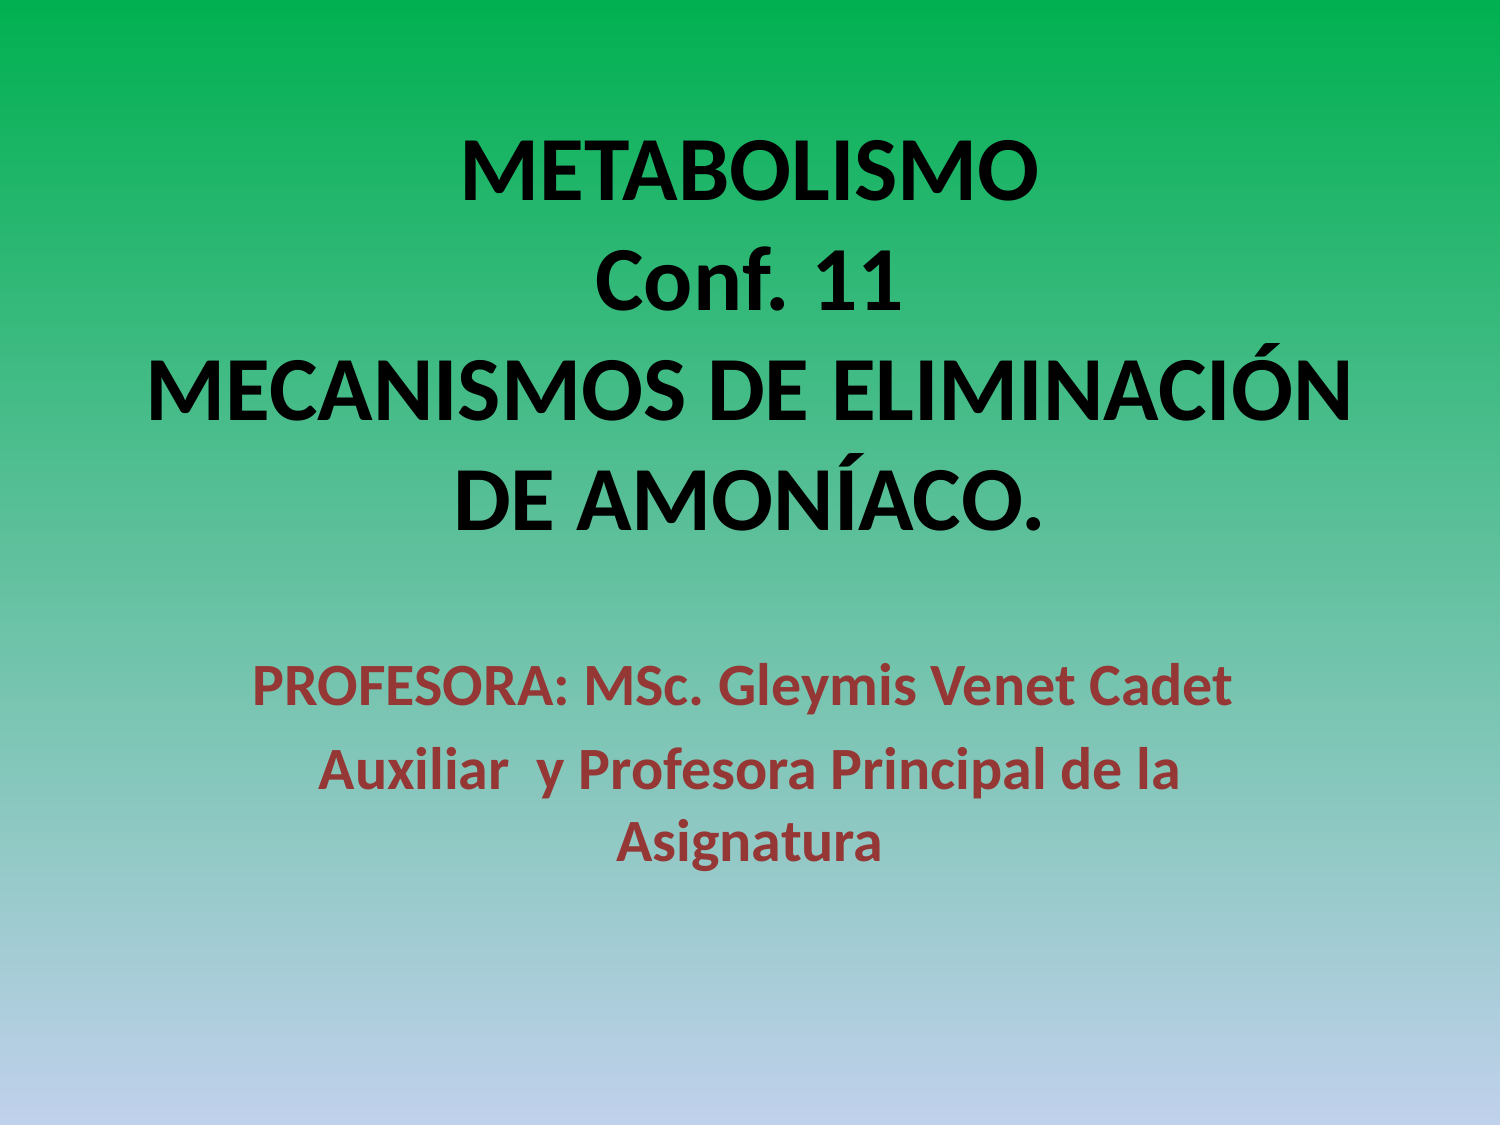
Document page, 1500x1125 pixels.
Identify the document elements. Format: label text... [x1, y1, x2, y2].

title METABOLISMO Conf. 11 MECANISMOS DE ELIMINACIÓN DE AMONÍACO. [112, 66, 1388, 591]
subtitle PROFESORA: MSc. Gleymis Venet Cadet Auxiliar y Profesora Principal de la Asignatura [225, 637, 1275, 925]
